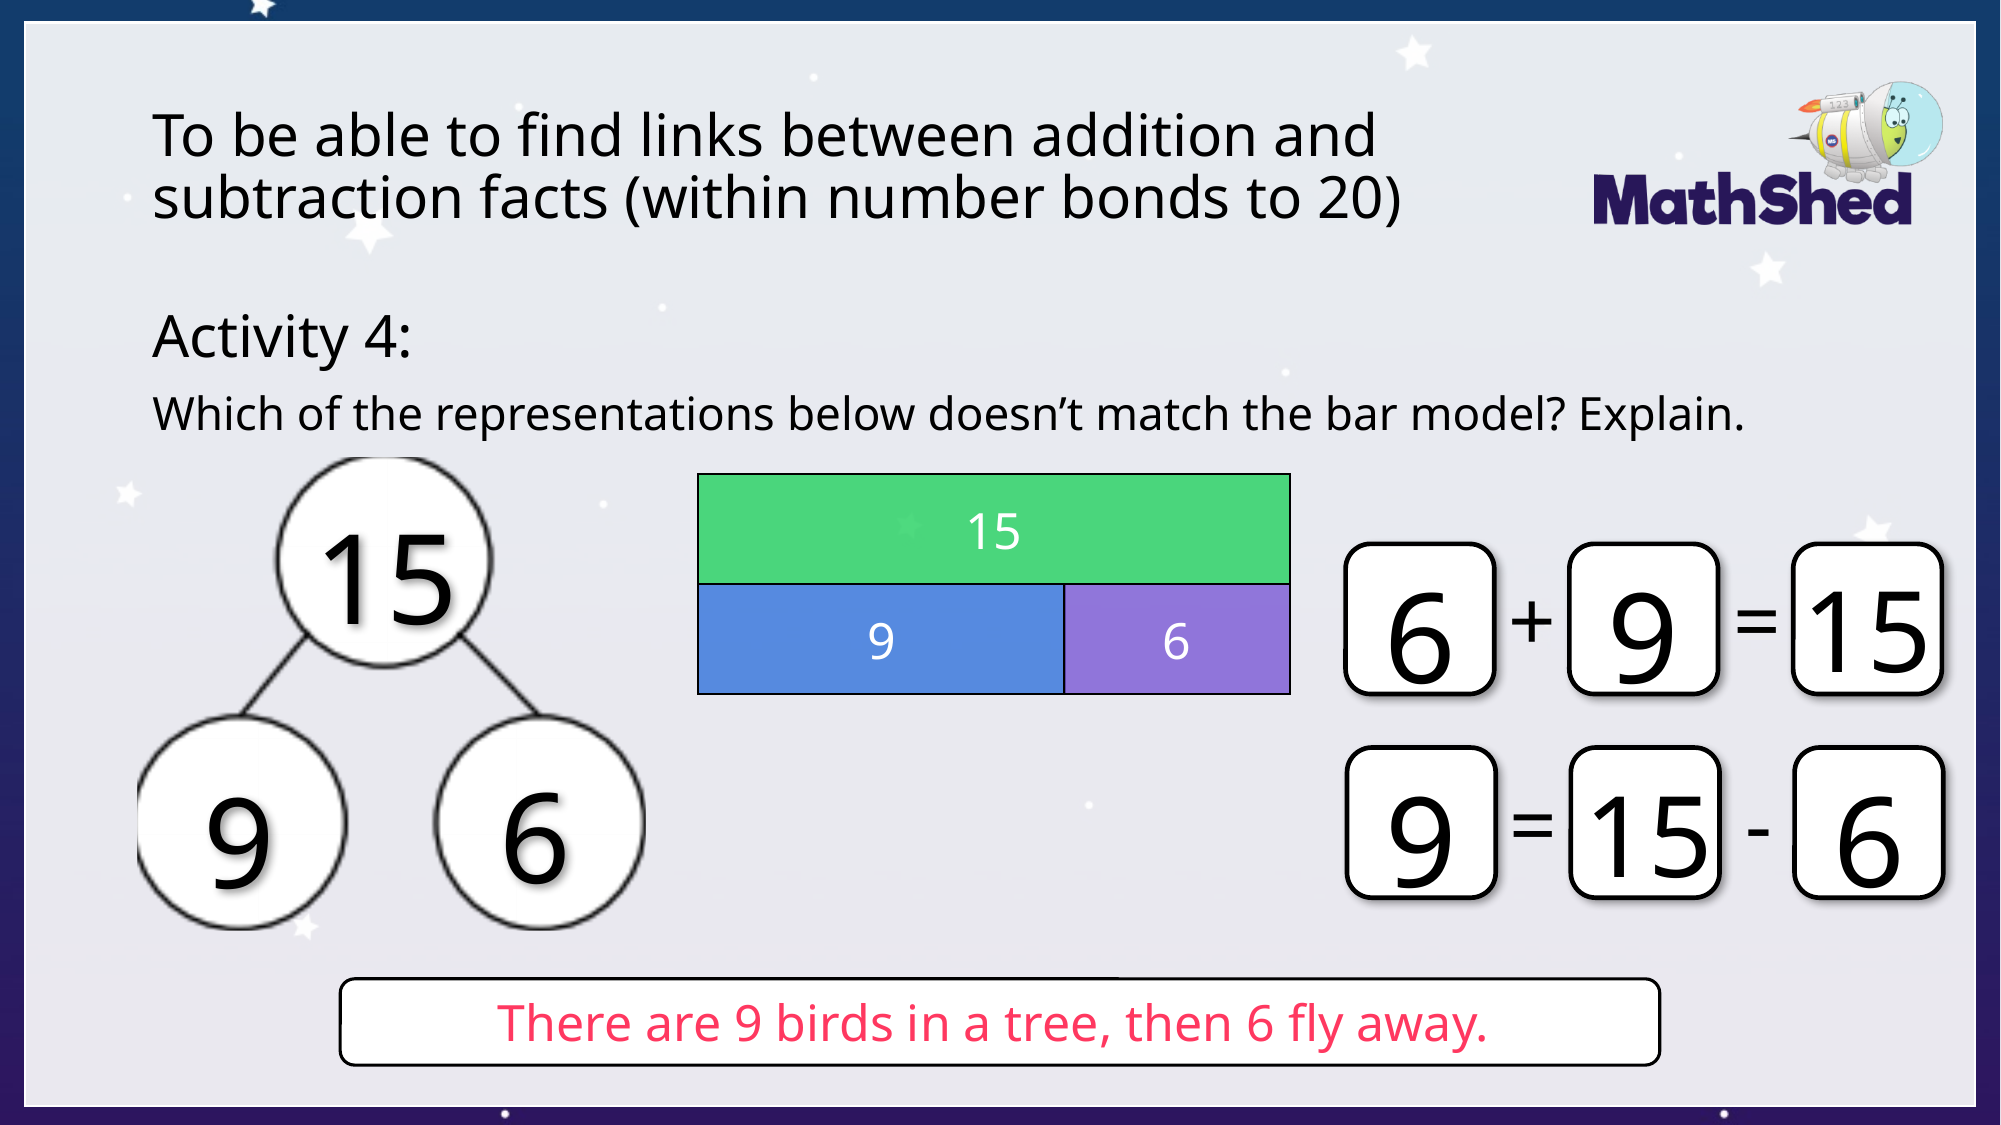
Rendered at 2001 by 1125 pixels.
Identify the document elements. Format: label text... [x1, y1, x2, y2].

text_box = [1718, 560, 1788, 676]
text_box [1574, 746, 1717, 758]
text_box = [1494, 764, 1569, 880]
text_box 9 [1345, 746, 1496, 899]
text_box 15 [1788, 552, 1947, 703]
text_box 15 [1569, 758, 1728, 908]
text_box 15 [697, 473, 1291, 583]
title To be able to find links between addition and subtraction facts (within number bonds to 20) [137, 59, 1578, 278]
picture [0, 0, 2001, 1125]
text_box [1796, 542, 1935, 552]
text_box + [1493, 560, 1571, 676]
text_box - [1730, 764, 1788, 880]
text_box 9 [697, 583, 1063, 695]
text_box There are 9 birds in a tree, then 6 fly away. [339, 977, 1661, 1067]
text_box 6 [1344, 542, 1495, 696]
text_box 6 [1063, 583, 1291, 695]
list Activity 4: Which of the representations below doesn’t match the bar model? Explain. [137, 299, 1863, 1014]
text_box 9 [1569, 542, 1719, 696]
text_box [1791, 746, 1943, 899]
